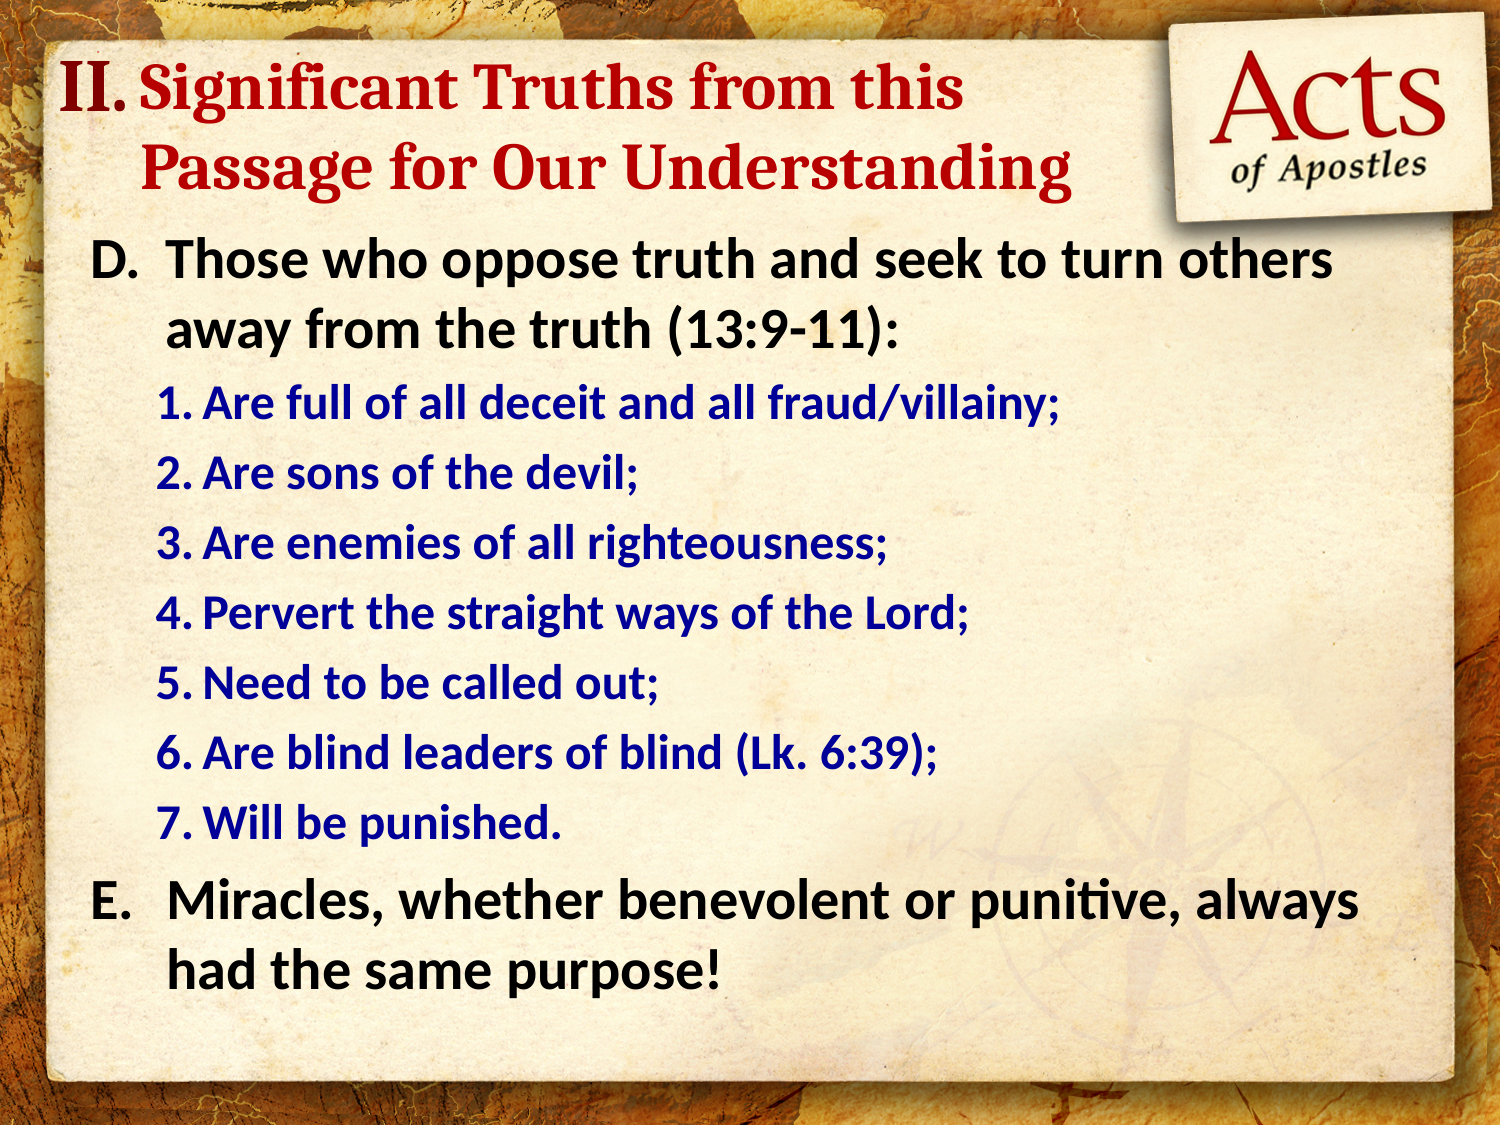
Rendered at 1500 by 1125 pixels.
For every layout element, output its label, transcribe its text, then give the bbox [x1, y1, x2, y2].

text_box II. [37, 37, 150, 125]
list Those who oppose truth and seek to turn others away from the truth (13:9-11): Are full of all deceit and all fraud/villainy; Are sons of the devil; Are enemies of all righteousness; Pervert the straight ways of the Lord; Need to be called out; Are blind leaders of blind (Lk. 6:39); Will be punished. Miracles, whether benevolent or punitive, always had the same purpose! [75, 212, 1463, 1088]
picture [0, 0, 1500, 1125]
text_box Significant Truths from this Passage for Our Understanding [125, 45, 1225, 200]
